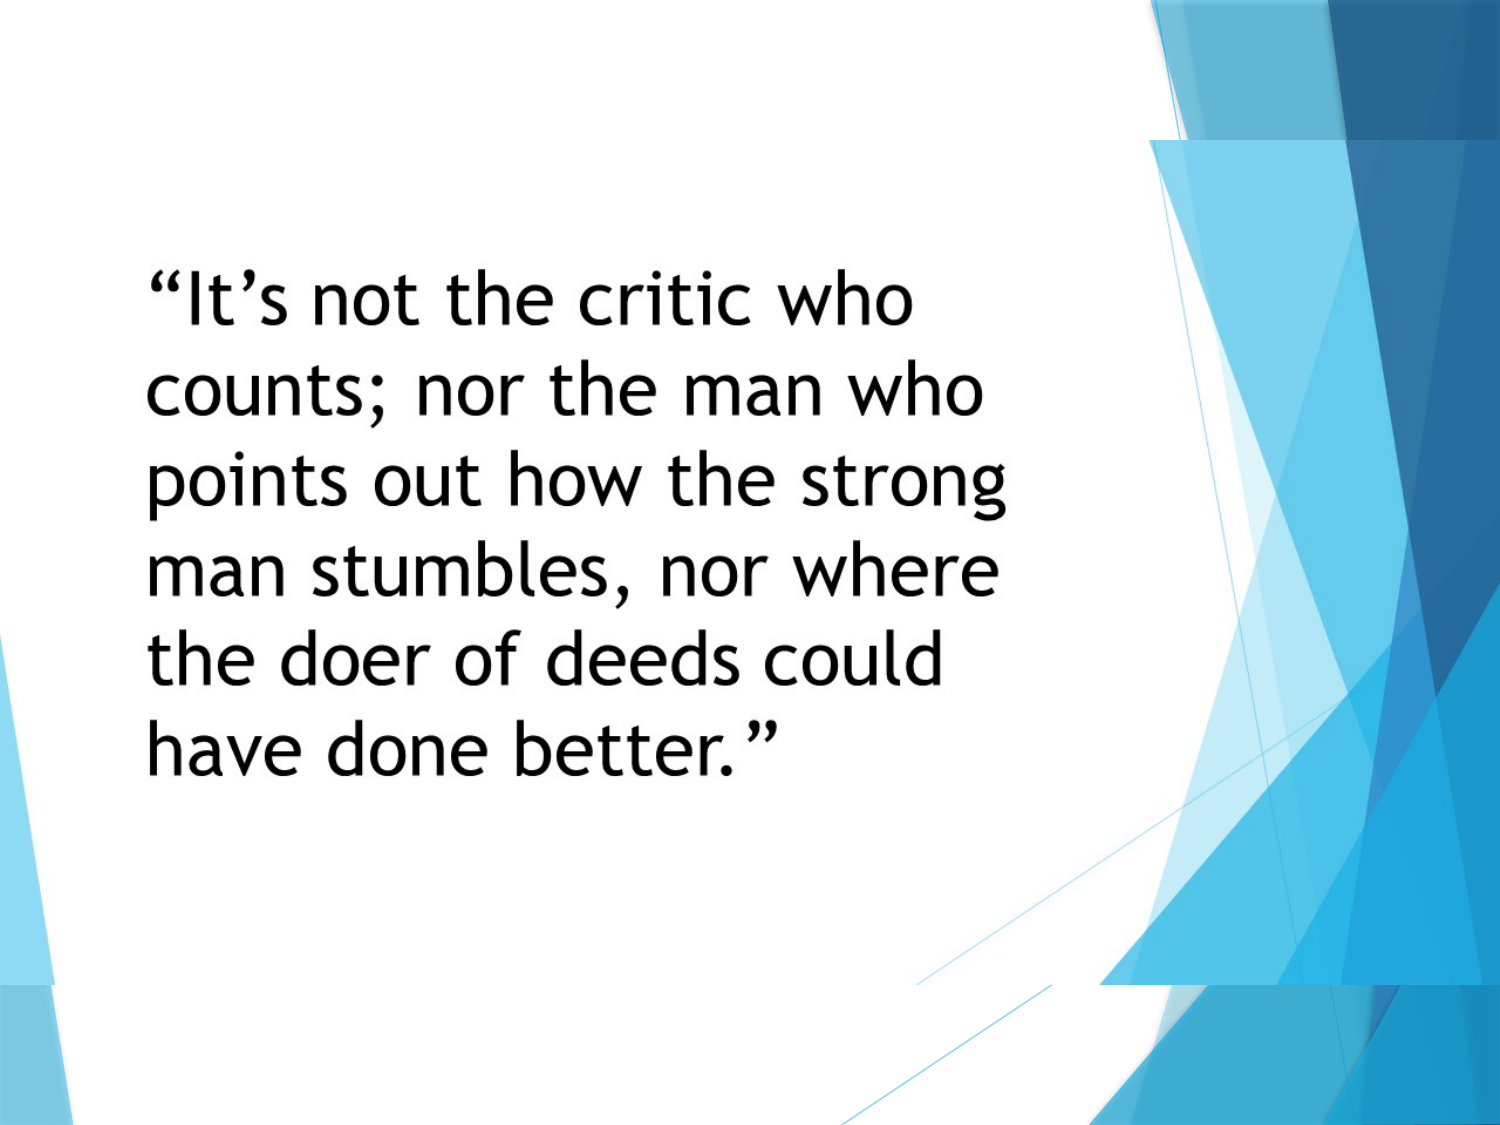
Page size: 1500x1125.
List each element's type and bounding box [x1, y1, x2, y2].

picture [0, 140, 1500, 985]
